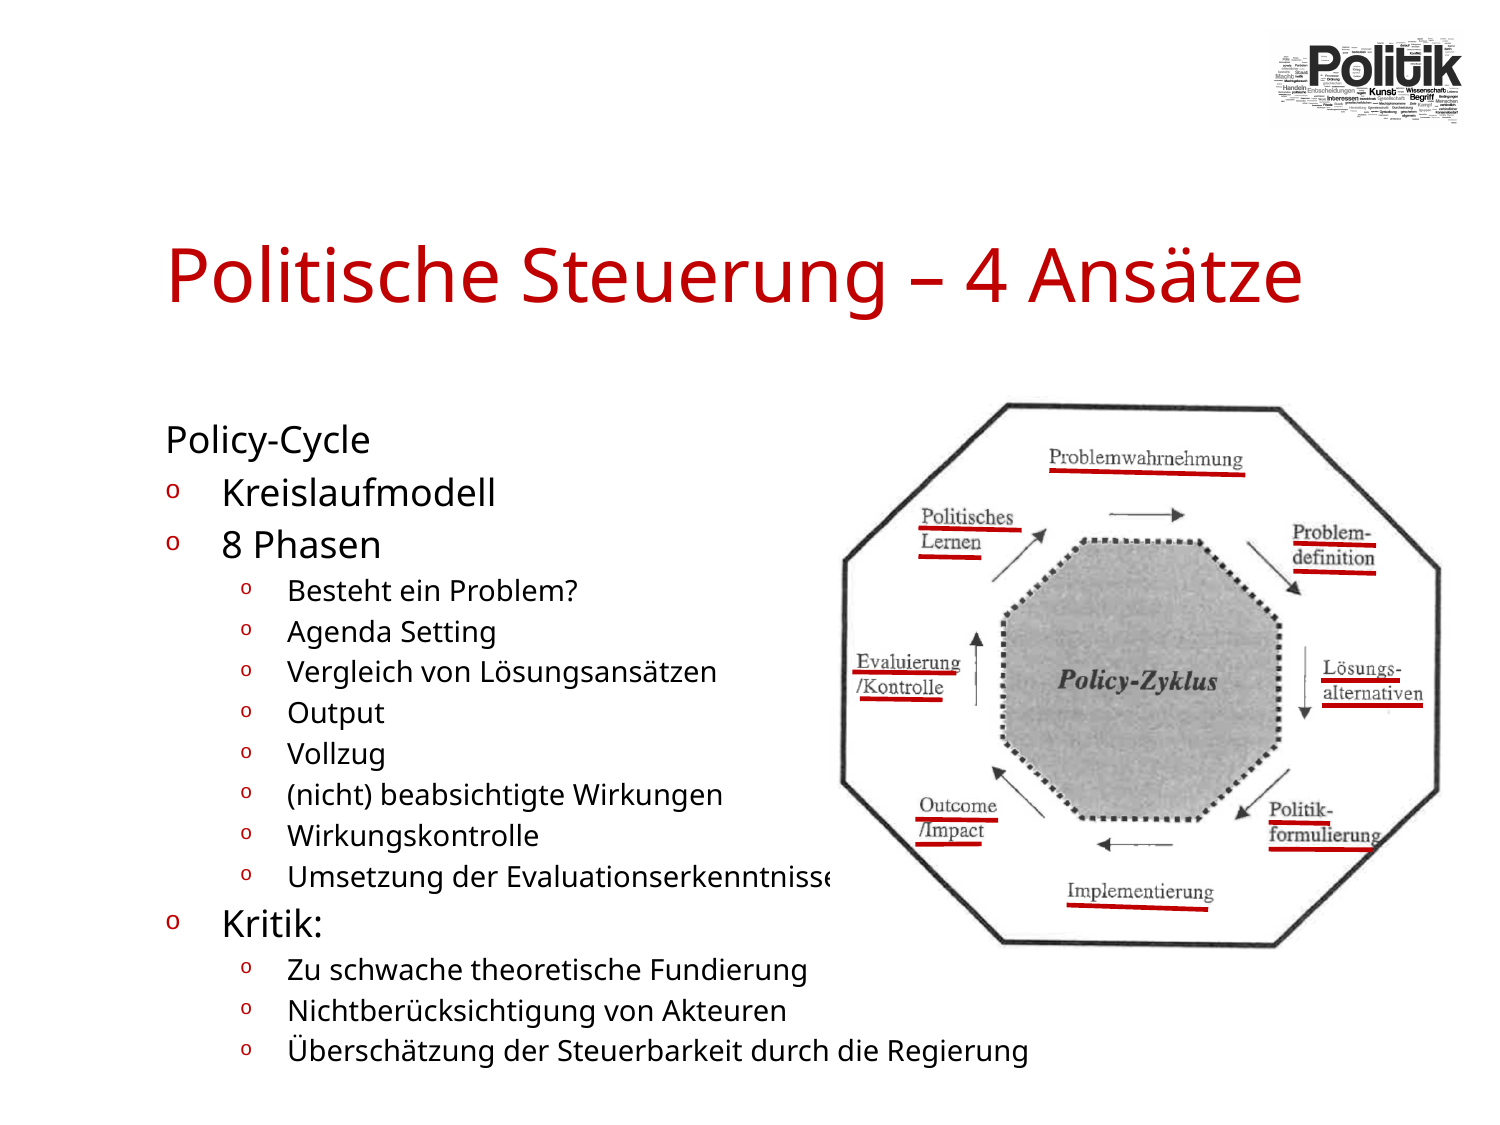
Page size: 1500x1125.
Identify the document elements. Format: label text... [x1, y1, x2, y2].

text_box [1293, 570, 1377, 574]
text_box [1066, 904, 1209, 910]
picture [830, 336, 1500, 1008]
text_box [1293, 542, 1377, 546]
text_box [1049, 470, 1246, 476]
list Policy-Cycle Kreislaufmodell 8 Phasen Besteht ein Problem? Agenda Setting Vergleich von Lösungsansätzen Output Vollzug (nicht) beabsichtigte Wirkungen Wirkungskontrolle Umsetzung der Evaluationserkenntnisse Kritik: Zu schwache theoretische Fundierung Nichtberücksichtigung von Akteuren Überschätzung der Steuerbarkeit durch die Regierung [150, 408, 873, 1011]
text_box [918, 527, 1022, 531]
title Politische Steuerung – 4 Ansätze [150, 137, 1350, 325]
